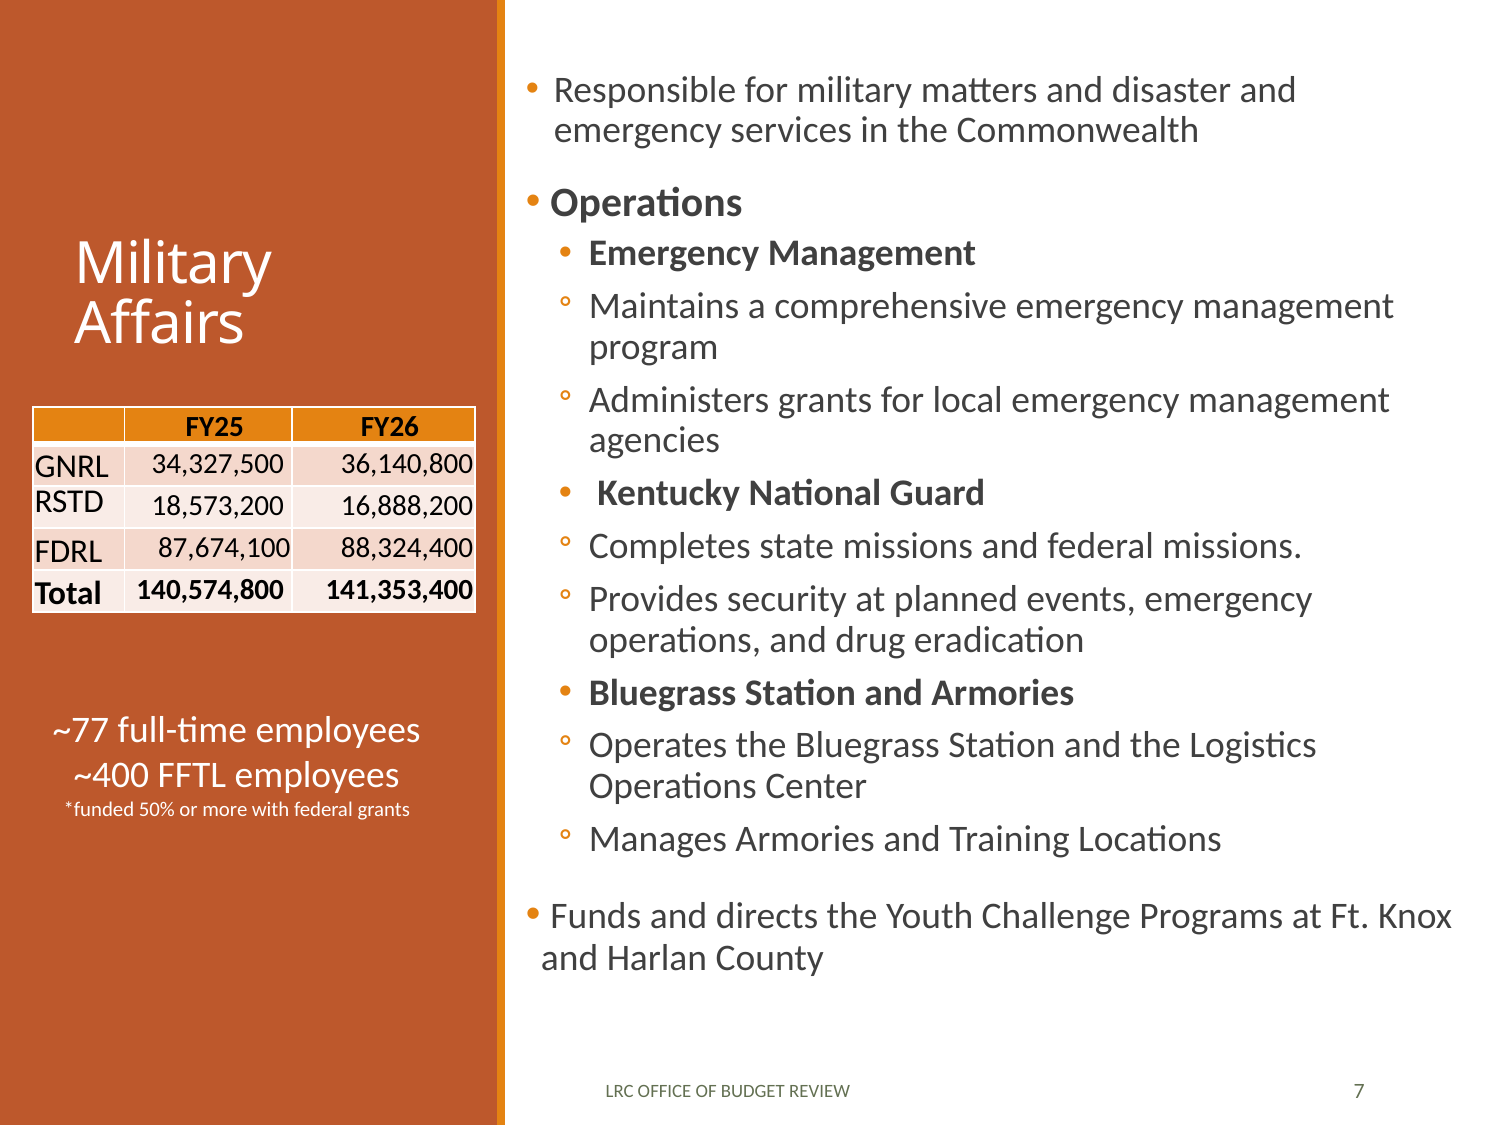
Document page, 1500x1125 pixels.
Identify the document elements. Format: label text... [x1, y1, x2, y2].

title Military Affairs [59, 97, 454, 363]
table_header FY26 [293, 408, 474, 441]
table_cell 88,324,400 [293, 529, 474, 569]
table_cell 141,353,400 [293, 571, 474, 611]
footer LRC Office of Budget Review [590, 1059, 1163, 1120]
table_cell 87,674,100 [125, 529, 291, 569]
table_cell 36,140,800 [293, 447, 474, 485]
table_cell 18,573,200 [125, 487, 291, 527]
table_cell FDRL [34, 529, 124, 569]
table_cell 140,574,800 [125, 571, 291, 611]
list Responsible for military matters and disaster and emergency services in the Commonwealth Operations Emergency Management Maintains a comprehensive emergency management program Administers grants for local emergency management agencies Kentucky National Guard Completes state missions and federal missions. Provides security at planned events, emergency operations, and drug eradication Bluegrass Station and Armories Operates the Bluegrass Station and the Logistics Operations Center Manages Armories and Training Locations Funds and directs the Youth Challenge Programs at Ft. Knox and Harlan County [525, 62, 1464, 1021]
table_cell RSTD [34, 487, 124, 527]
table_cell 34,327,500 [125, 447, 291, 485]
table_header [34, 408, 124, 441]
table_header FY25 [125, 408, 291, 441]
slide_number 7 [1218, 1059, 1380, 1120]
table_cell 16,888,200 [293, 487, 474, 527]
table_cell GNRL [34, 447, 124, 485]
table_cell Total [34, 571, 124, 611]
text_box ~77 full-time employees ~400 FFTL employees *funded 50% or more with federal grants [18, 697, 456, 828]
